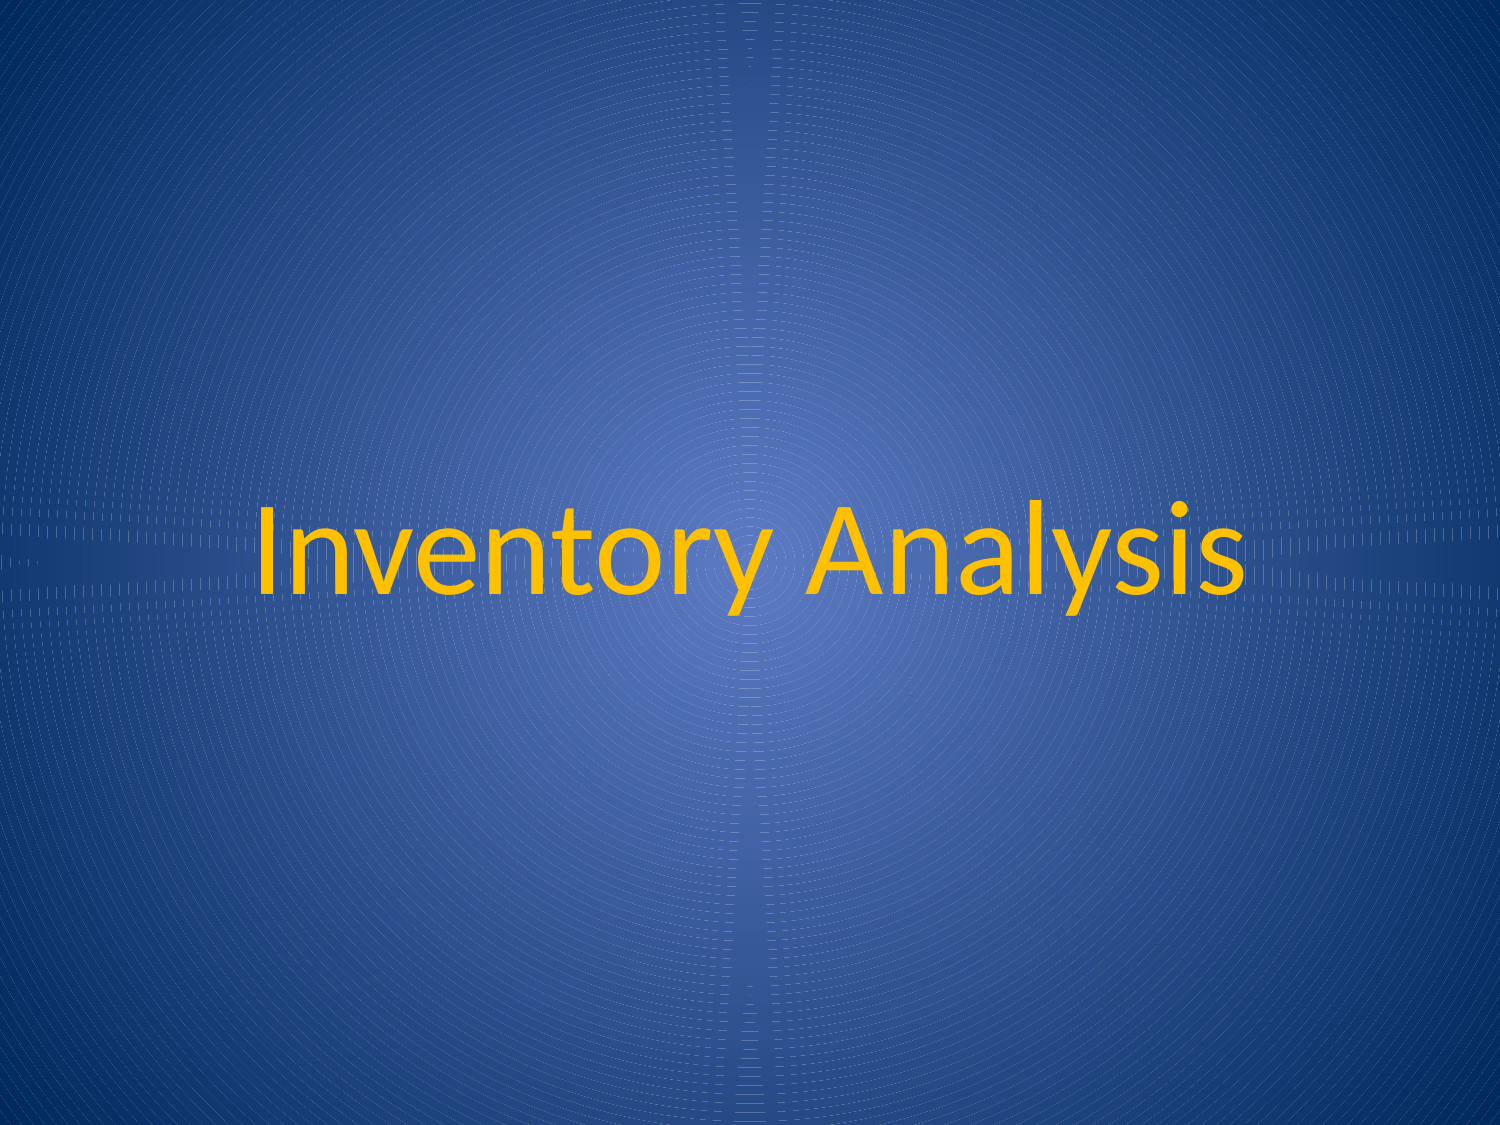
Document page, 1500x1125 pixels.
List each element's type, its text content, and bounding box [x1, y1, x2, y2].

list Inventory Analysis [75, 262, 1425, 1005]
